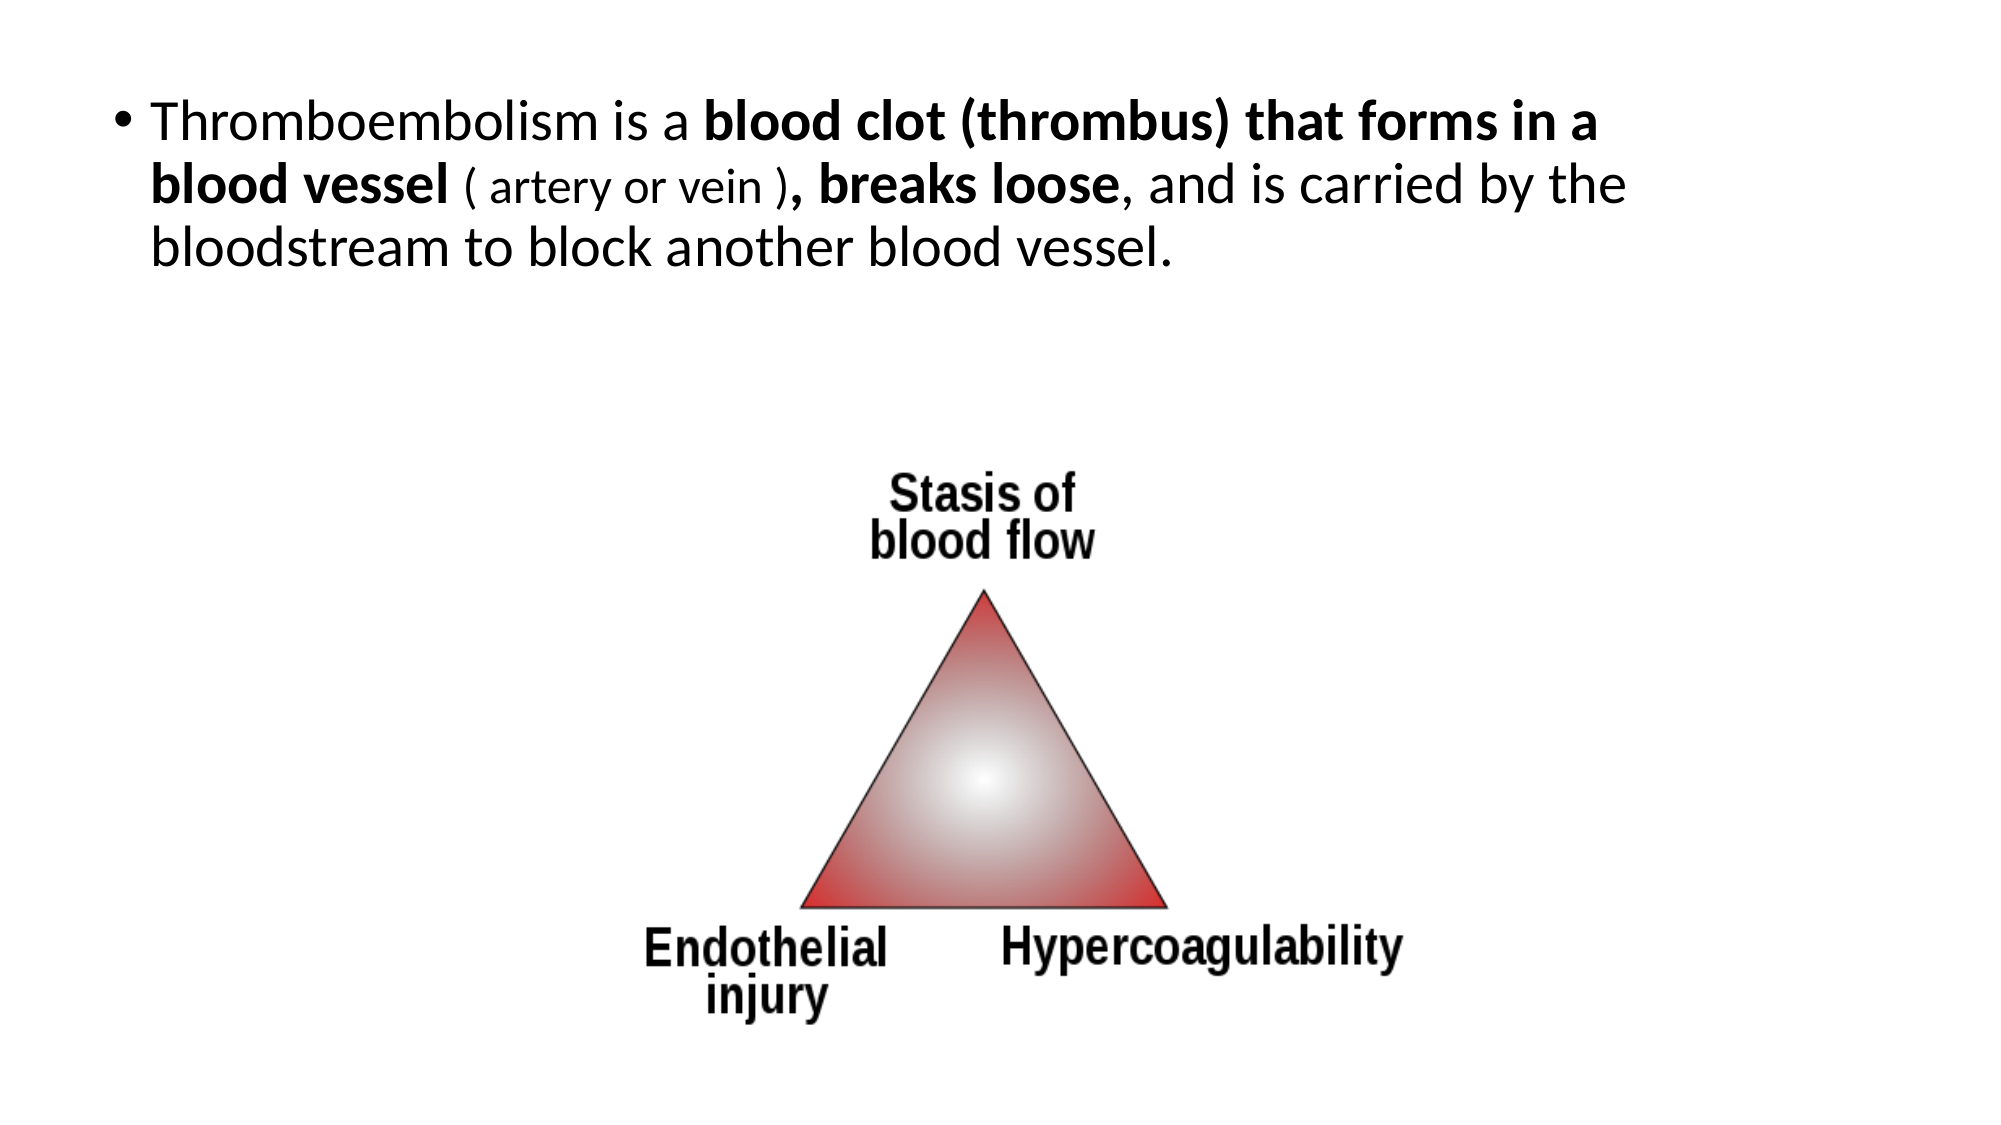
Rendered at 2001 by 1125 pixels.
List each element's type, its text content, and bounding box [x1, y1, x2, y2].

picture [465, 412, 1505, 1085]
list Thromboembolism is a blood clot (thrombus) that forms in a blood vessel ( artery or vein ), breaks loose, and is carried by the bloodstream to block another blood vessel. [98, 82, 1645, 896]
